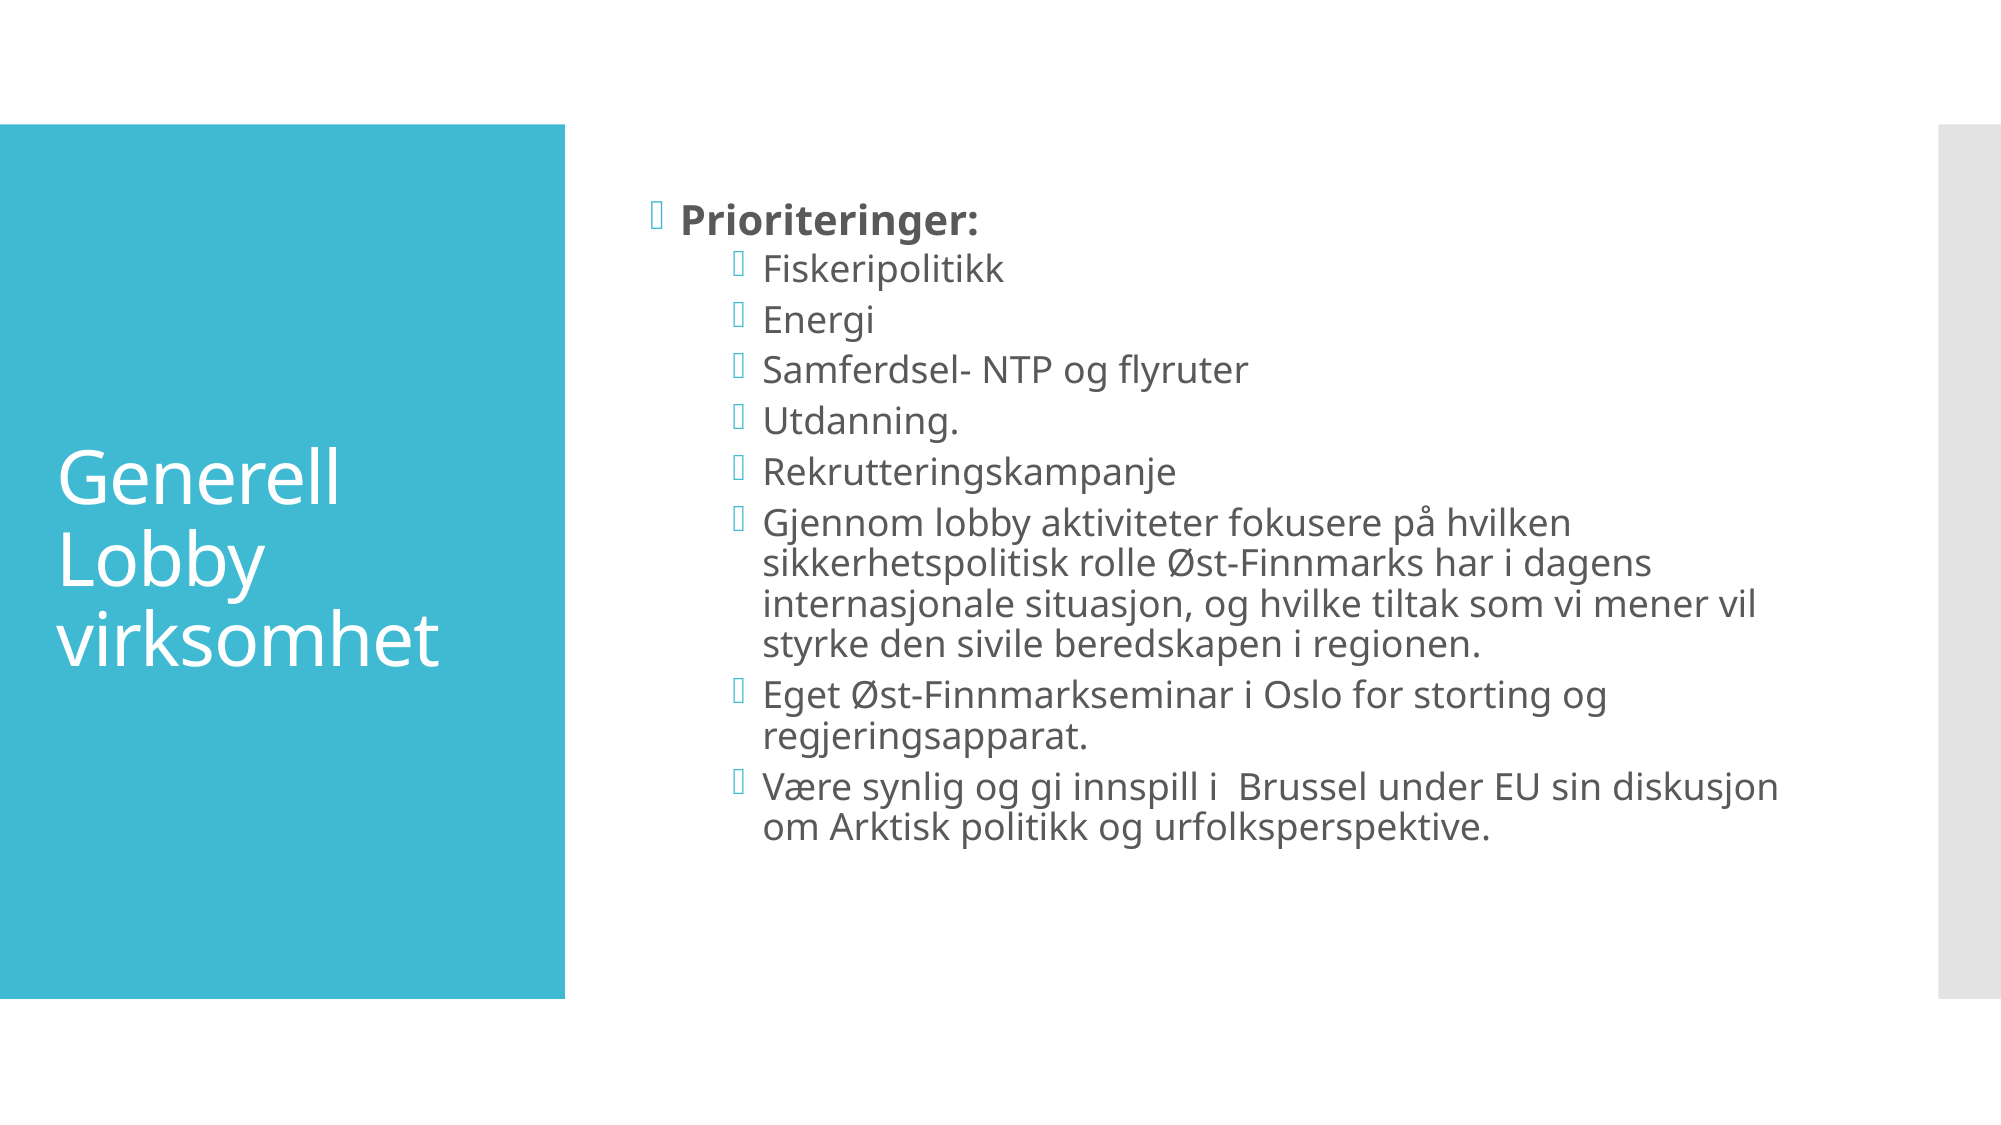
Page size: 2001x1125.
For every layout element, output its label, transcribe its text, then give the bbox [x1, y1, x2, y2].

title Generell Lobby virksomhet [41, 184, 525, 940]
list Prioriteringer: Fiskeripolitikk Energi Samferdsel- NTP og flyruter Utdanning. Rekrutteringskampanje Gjennom lobby aktiviteter fokusere på hvilken sikkerhetspolitisk rolle Øst-Finnmarks har i dagens internasjonale situasjon, og hvilke tiltak som vi mener vil styrke den sivile beredskapen i regionen. Eget Øst-Finnmarkseminar i Oslo for storting og regjeringsapparat. Være synlig og gi innspill i Brussel under EU sin diskusjon om Arktisk politikk og urfolksperspektive. [634, 141, 1835, 982]
